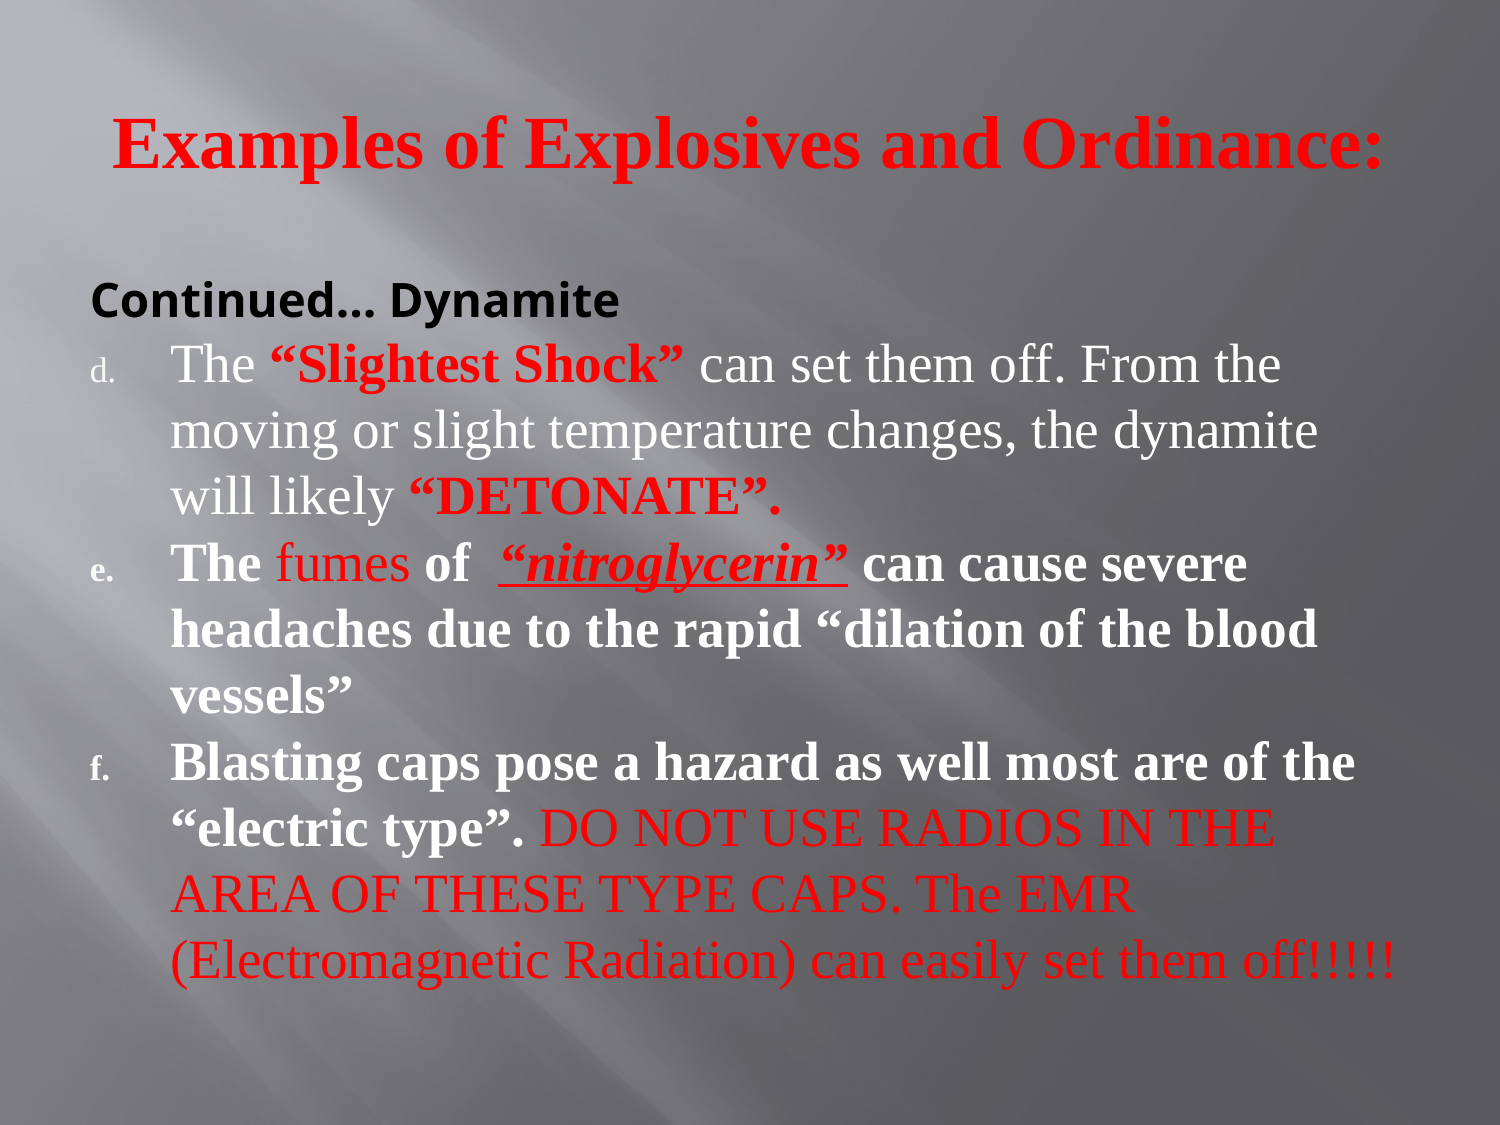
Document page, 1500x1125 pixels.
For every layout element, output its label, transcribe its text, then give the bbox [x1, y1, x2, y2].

title Examples of Explosives and Ordinance: [75, 45, 1425, 233]
list Continued… Dynamite The “Slightest Shock” can set them off. From the moving or slight temperature changes, the dynamite will likely “DETONATE”. The fumes of “nitroglycerin” can cause severe headaches due to the rapid “dilation of the blood vessels” Blasting caps pose a hazard as well most are of the “electric type”. DO NOT USE RADIOS IN THE AREA OF THESE TYPE CAPS. The EMR (Electromagnetic Radiation) can easily set them off!!!!! [75, 262, 1425, 1035]
